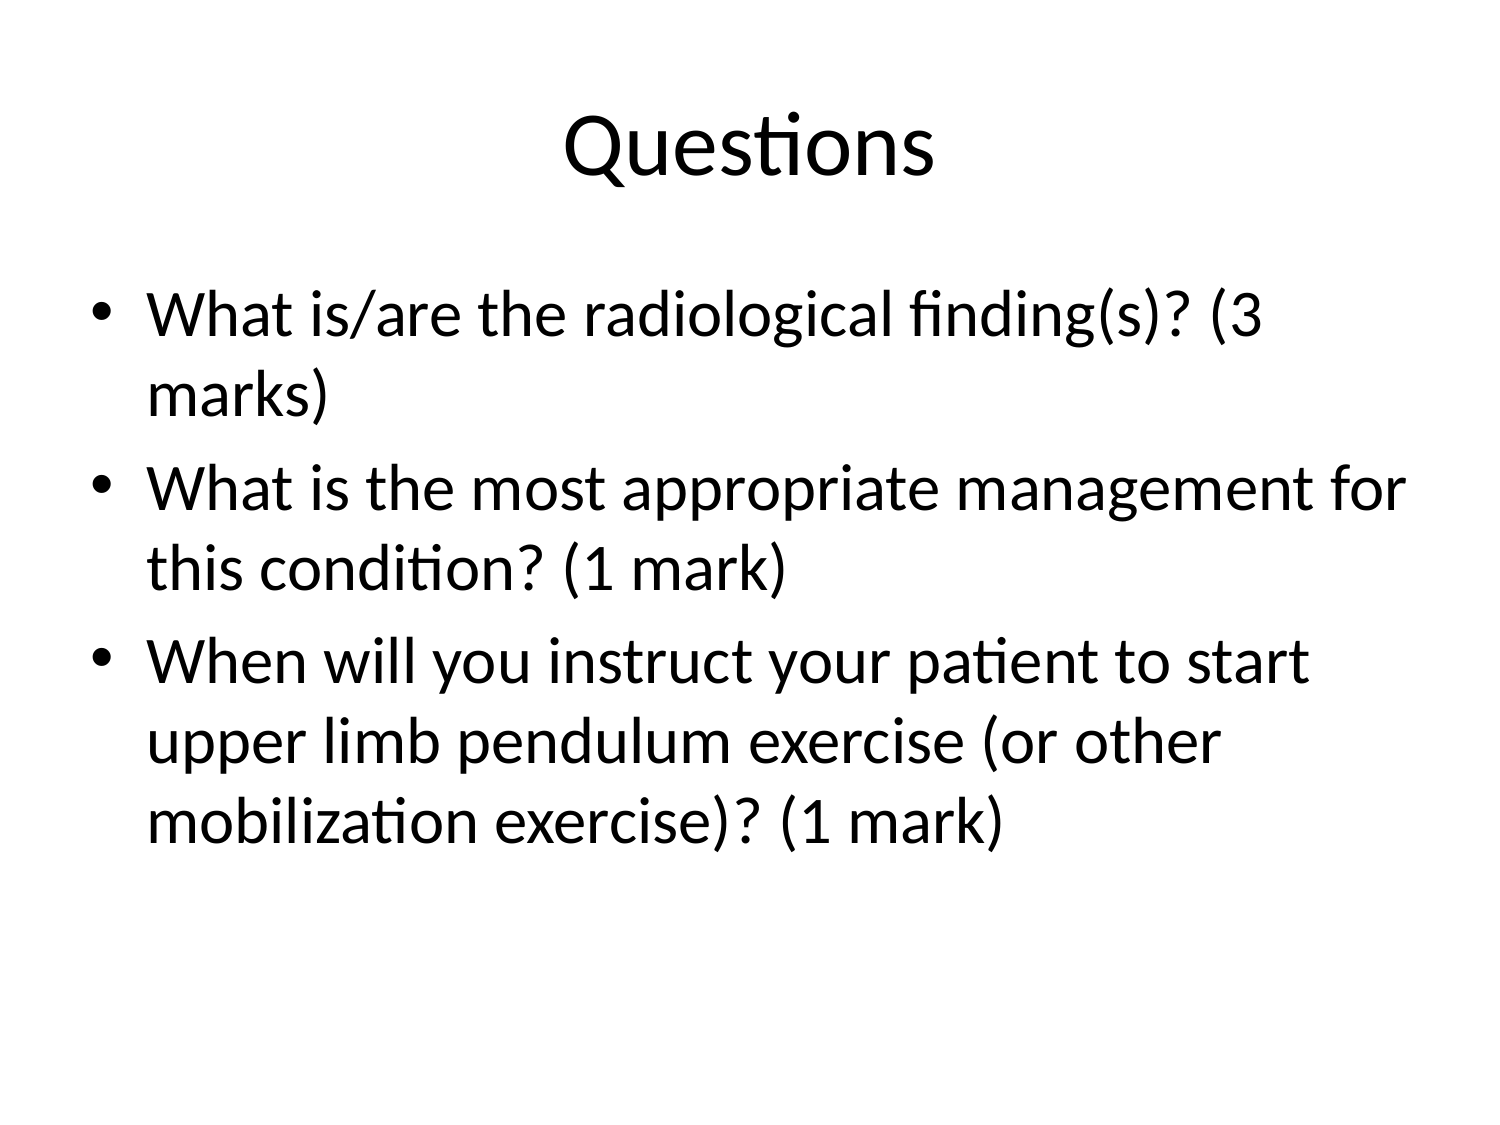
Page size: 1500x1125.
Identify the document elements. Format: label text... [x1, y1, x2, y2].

title Questions [75, 45, 1425, 233]
list What is/are the radiological finding(s)? (3 marks) What is the most appropriate management for this condition? (1 mark) When will you instruct your patient to start upper limb pendulum exercise (or other mobilization exercise)? (1 mark) [75, 262, 1425, 1005]
